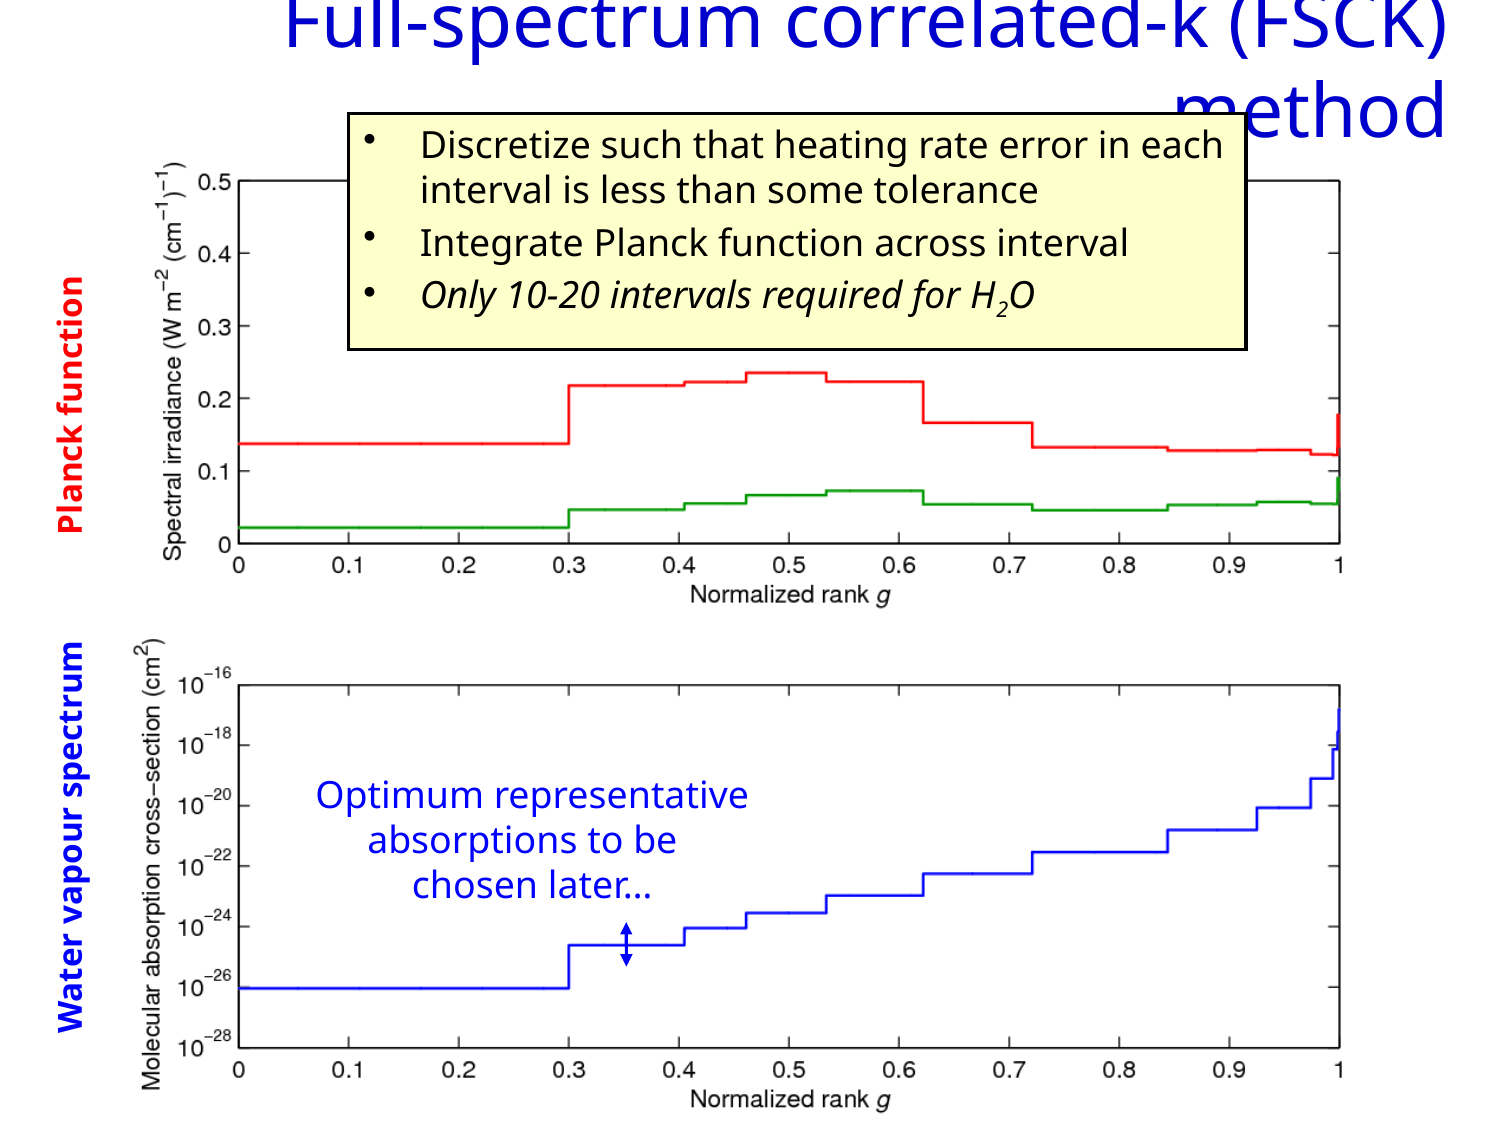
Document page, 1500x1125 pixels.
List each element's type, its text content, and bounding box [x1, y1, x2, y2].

text_box Water vapour spectrum Planck function [41, 260, 96, 1049]
list Discretize such that heating rate error in each interval is less than some tolerance Integrate Planck function across interval Only 10-20 intervals required for H2O [348, 113, 1247, 149]
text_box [292, 763, 773, 967]
title Full-spectrum correlated-k (FSCK) method [38, 0, 1464, 126]
picture [123, 150, 1355, 1118]
